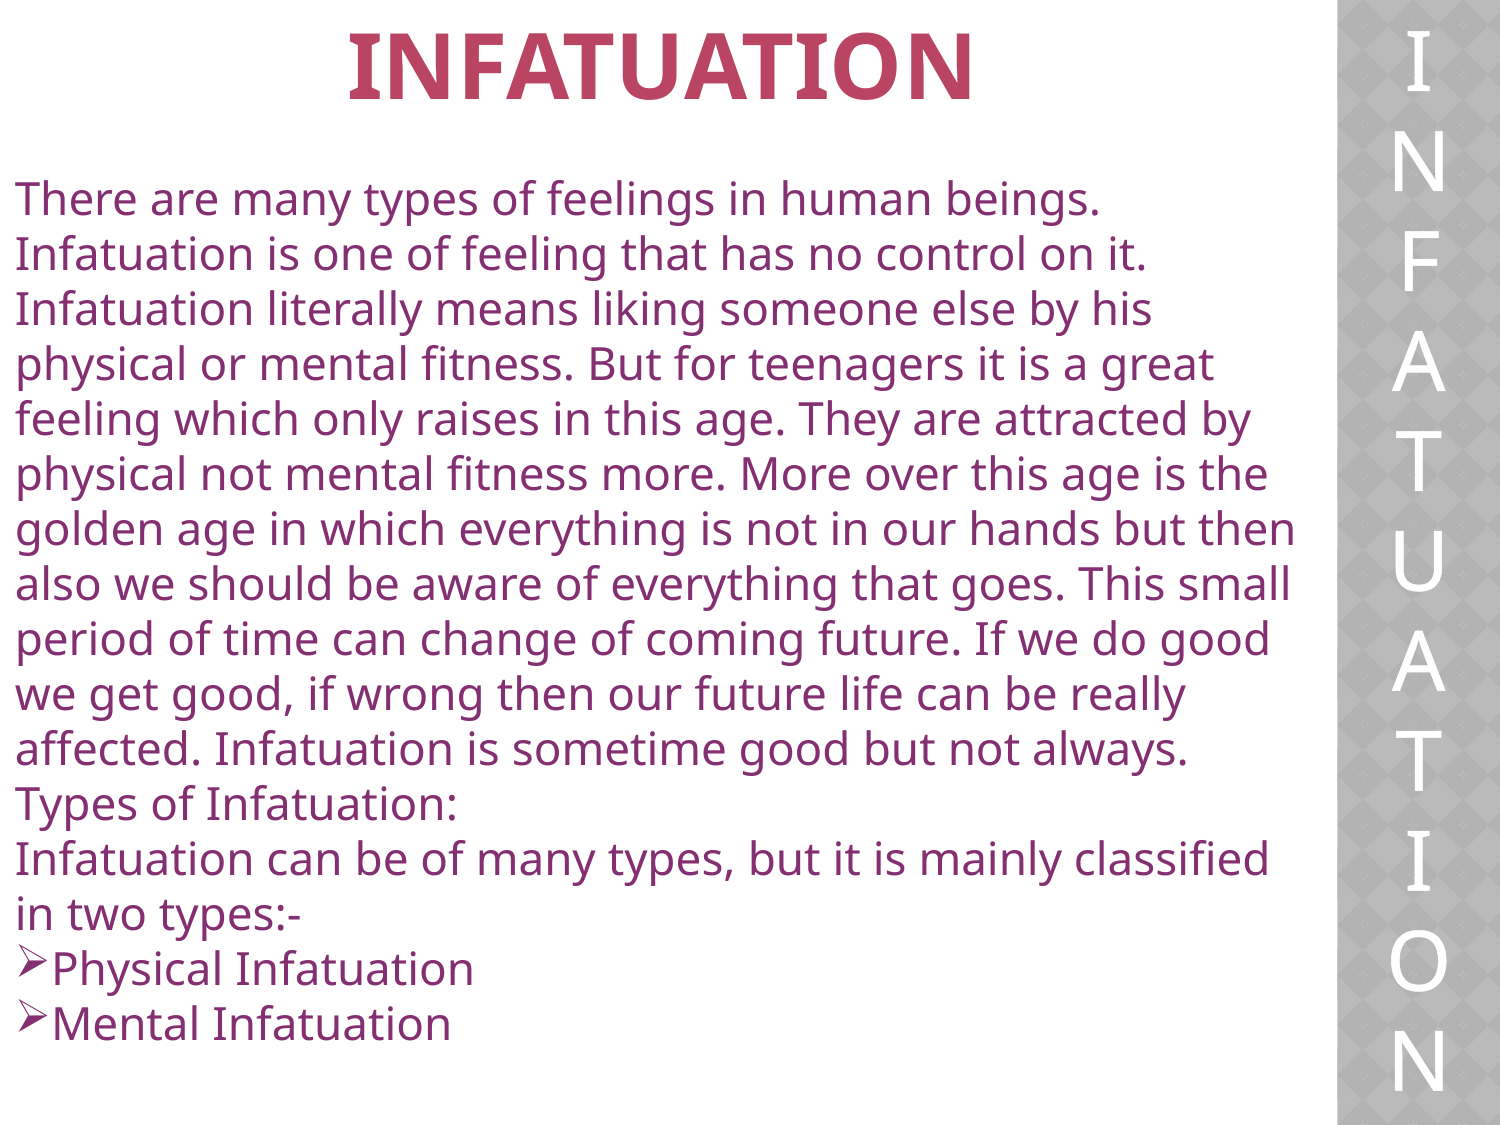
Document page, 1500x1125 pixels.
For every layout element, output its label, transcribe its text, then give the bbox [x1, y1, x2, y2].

text_box There are many types of feelings in human beings. Infatuation is one of feeling that has no control on it. Infatuation literally means liking someone else by his physical or mental fitness. But for teenagers it is a great feeling which only raises in this age. They are attracted by physical not mental fitness more. More over this age is the golden age in which everything is not in our hands but then also we should be aware of everything that goes. This small period of time can change of coming future. If we do good we get good, if wrong then our future life can be really affected. Infatuation is sometime good but not always. Types of Infatuation: Infatuation can be of many types, but it is mainly classified in two types:- Physical Infatuation Mental Infatuation [0, 162, 1338, 1057]
text_box I N F A T U A T I O N [1337, 0, 1500, 1115]
text_box Infatuation [275, 0, 1050, 125]
